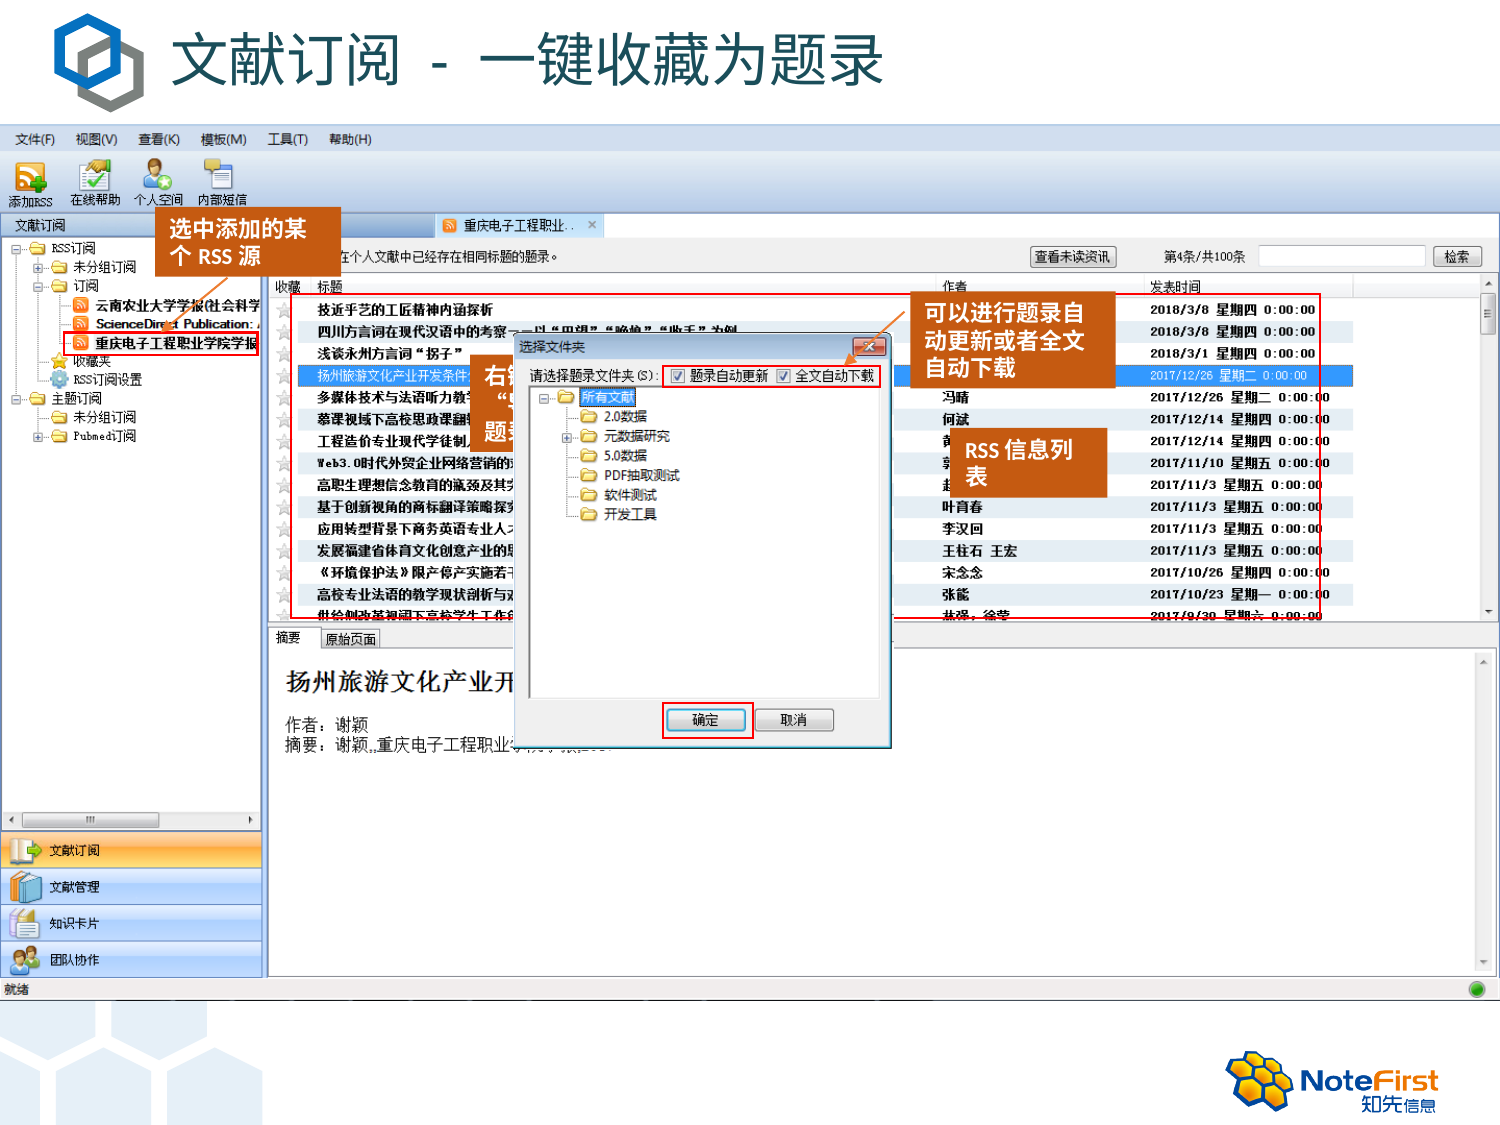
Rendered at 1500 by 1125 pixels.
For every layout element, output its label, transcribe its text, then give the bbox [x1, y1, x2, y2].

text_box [843, 311, 905, 366]
title 文献订阅 - 一键收藏为题录 [155, 18, 988, 107]
picture [1225, 1051, 1439, 1115]
picture [0, 124, 1500, 1001]
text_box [160, 277, 228, 333]
